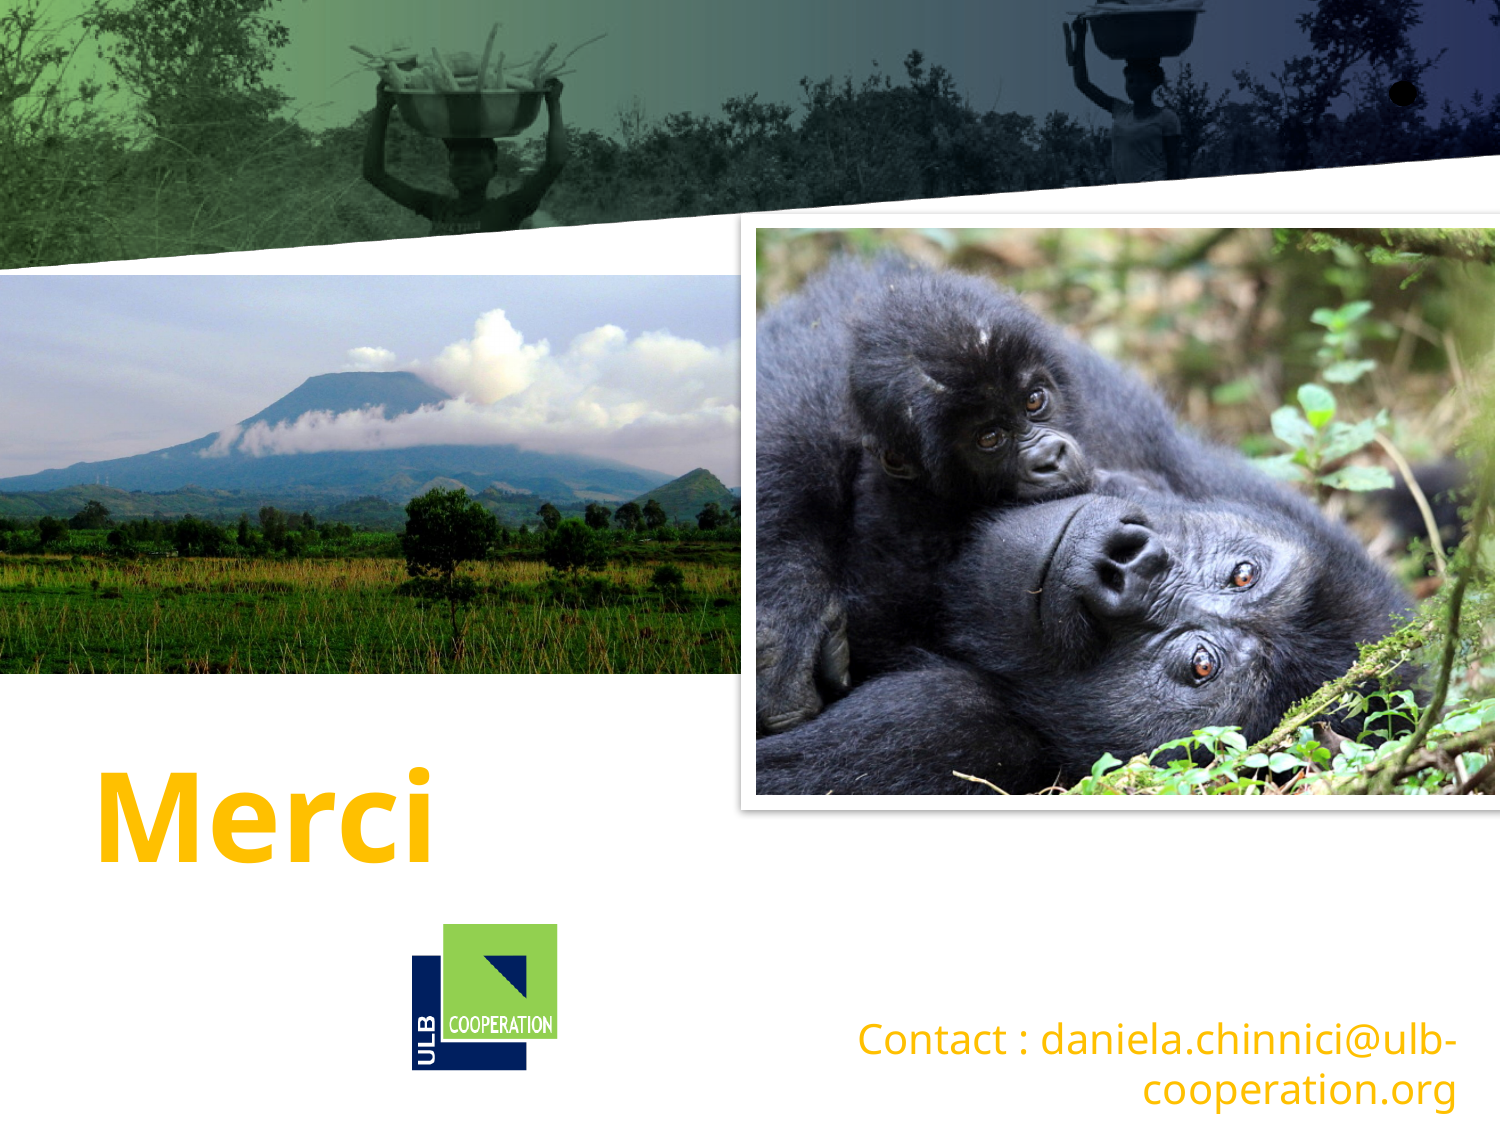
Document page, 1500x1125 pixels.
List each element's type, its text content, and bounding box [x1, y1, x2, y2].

text_box Merci [74, 719, 1419, 897]
picture [0, 0, 1500, 796]
picture [410, 923, 559, 1072]
text_box Contact : daniela.chinnici@ulb-cooperation.org [557, 1005, 1473, 1120]
